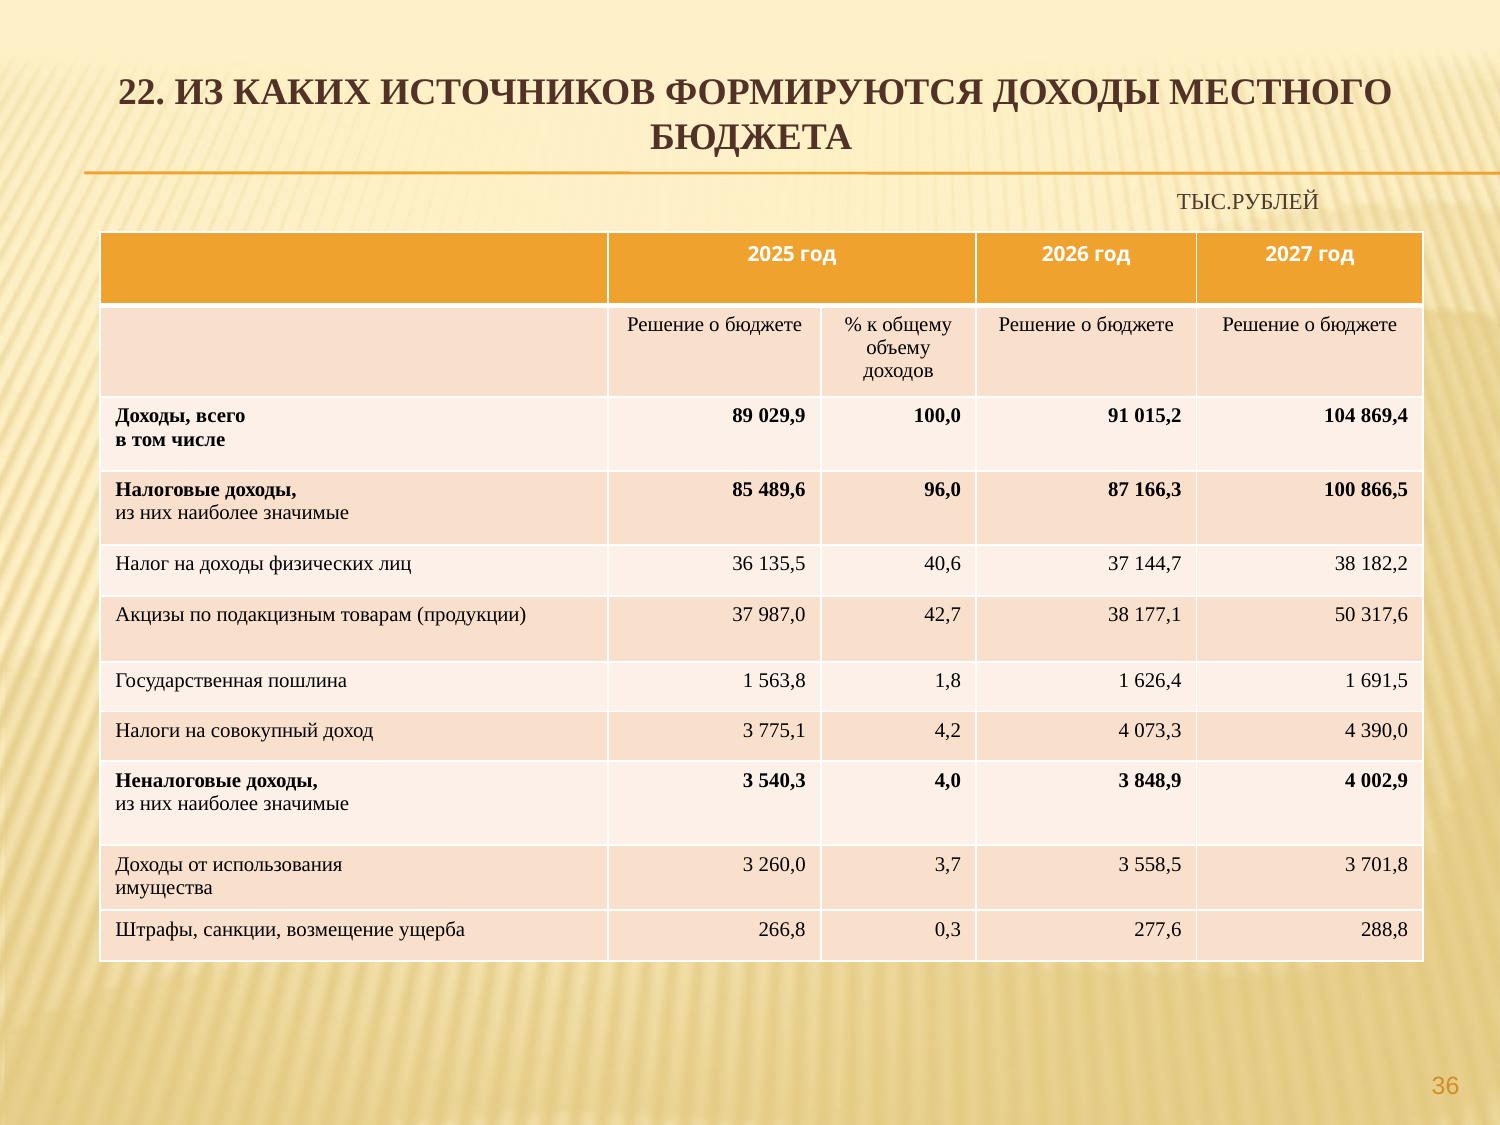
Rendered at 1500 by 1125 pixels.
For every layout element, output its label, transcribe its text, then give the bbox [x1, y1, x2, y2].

table_cell 3 848,9 [977, 762, 1196, 844]
table_cell 3 558,5 [977, 846, 1196, 909]
table_cell 3 260,0 [609, 846, 820, 909]
table_cell 50 317,6 [1197, 597, 1422, 661]
table_cell 4 390,0 [1197, 712, 1422, 760]
table_cell 4 002,9 [1197, 762, 1422, 844]
table_cell 1 691,5 [1197, 663, 1422, 711]
picture [0, 0, 1500, 1125]
table_cell 38 177,1 [977, 597, 1196, 661]
table_cell 87 166,3 [977, 472, 1196, 544]
table_cell 85 489,6 [609, 472, 820, 544]
table_cell 1,8 [822, 663, 975, 711]
table_header 2026 год [977, 233, 1196, 303]
table_cell 96,0 [822, 472, 975, 544]
slide_number 36 [1350, 1061, 1475, 1103]
table_cell 3 540,3 [609, 762, 820, 844]
table_cell Акцизы по подакцизным товарам (продукции) [101, 597, 607, 661]
table_cell 3 701,8 [1197, 846, 1422, 909]
table_cell Налоги на совокупный доход [101, 712, 607, 760]
table_cell 37 144,7 [977, 546, 1196, 595]
table_cell 4,0 [822, 762, 975, 844]
table_cell 1 626,4 [977, 663, 1196, 711]
title 22. Из каких источников формируются доходы местного бюджета тыс.рублей [46, 46, 1465, 235]
table_cell % к общему объему доходов [822, 308, 975, 396]
table_cell 4,2 [822, 712, 975, 760]
table_cell Решение о бюджете [1197, 308, 1422, 396]
table_cell 100 866,5 [1197, 472, 1422, 544]
table_cell Штрафы, санкции, возмещение ущерба [101, 911, 607, 960]
table_cell 4 073,3 [977, 712, 1196, 760]
table_cell 3,7 [822, 846, 975, 909]
table_cell 1 563,8 [609, 663, 820, 711]
table_header 2025 год [609, 233, 975, 303]
table_cell Налог на доходы физических лиц [101, 546, 607, 595]
table_cell Решение о бюджете [609, 308, 820, 396]
table_cell 38 182,2 [1197, 546, 1422, 595]
table_cell 288,8 [1197, 911, 1422, 960]
table_header [101, 233, 607, 303]
table_cell Налоговые доходы, из них наиболее значимые [101, 472, 607, 544]
table_cell 0,3 [822, 911, 975, 960]
table_cell Доходы, всего в том числе [101, 398, 607, 470]
table_cell 91 015,2 [977, 398, 1196, 470]
table_cell 277,6 [977, 911, 1196, 960]
table_cell 89 029,9 [609, 398, 820, 470]
table_cell 266,8 [609, 911, 820, 960]
table_header 2027 год [1197, 233, 1422, 303]
table_cell 36 135,5 [609, 546, 820, 595]
table_cell Государственная пошлина [101, 663, 607, 711]
table_cell Неналоговые доходы, из них наиболее значимые [101, 762, 607, 844]
table_cell Решение о бюджете [977, 308, 1196, 396]
table_cell 40,6 [822, 546, 975, 595]
table_cell 37 987,0 [609, 597, 820, 661]
table_cell 3 775,1 [609, 712, 820, 760]
table_cell [101, 308, 607, 396]
table_cell Доходы от использования имущества [101, 846, 607, 909]
table_cell 104 869,4 [1197, 398, 1422, 470]
table_cell 100,0 [822, 398, 975, 470]
table_cell 42,7 [822, 597, 975, 661]
